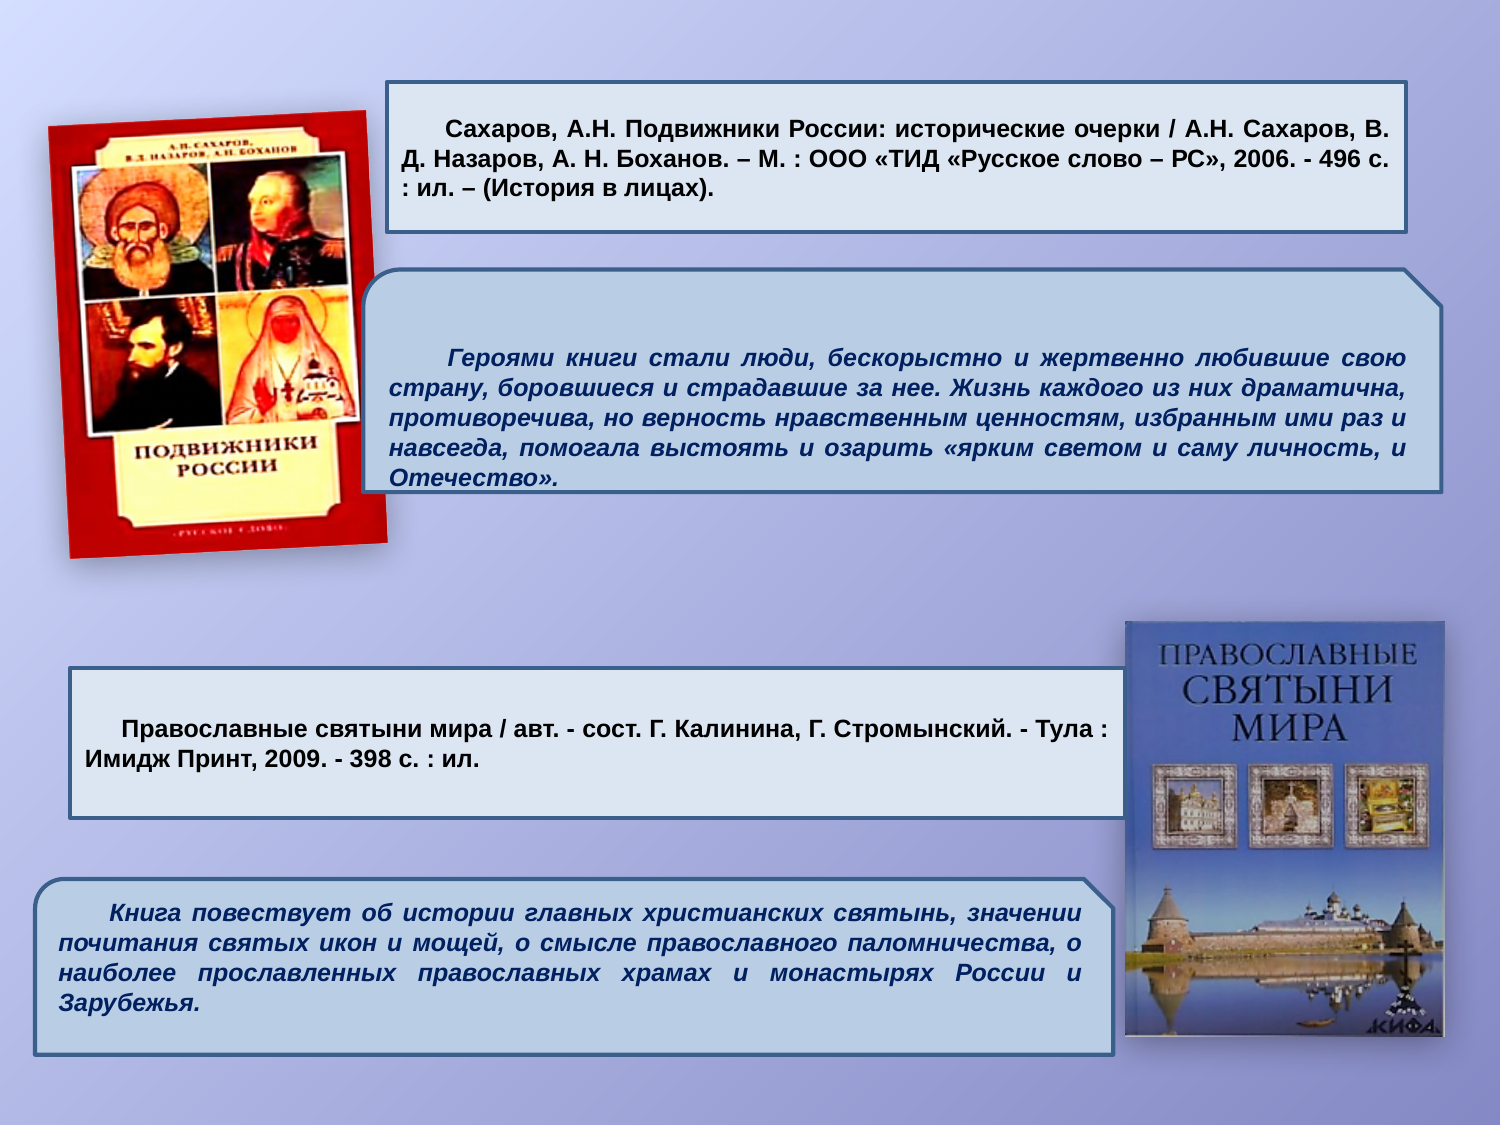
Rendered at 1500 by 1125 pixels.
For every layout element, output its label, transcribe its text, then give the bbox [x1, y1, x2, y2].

text_box Героями книги стали люди, бескорыстно и жертвенно любившие свою страну, боровшиеся и страдавшие за нее. Жизнь каждого из них драматична, противоречива, но верность нравственным ценностям, избранным ими раз и навсегда, помогала выстоять и озарить «ярким светом и саму личность, и Отечество». [382, 267, 1444, 495]
text_box Книга повествует об истории главных христианских святынь, значении почитания святых икон и мощей, о смысле православного паломничества, о наиболее прославленных православных храмах и монастырях России и Зарубежья. [32, 876, 1116, 1057]
text_box Сахаров, А.Н. Подвижники России: исторические очерки / А.Н. Сахаров, В. Д. Назаров, А. Н. Боханов. – М. : ООО «ТИД «Русское слово – РС», 2006. - 496 с. : ил. – (История в лицах). [385, 80, 1408, 234]
picture [1124, 620, 1445, 1038]
picture [48, 110, 387, 558]
text_box Православные святыни мира / авт. - сост. Г. Калинина, Г. Стромынский. - Тула : Имидж Принт, 2009. - 398 с. : ил. [68, 666, 1119, 820]
